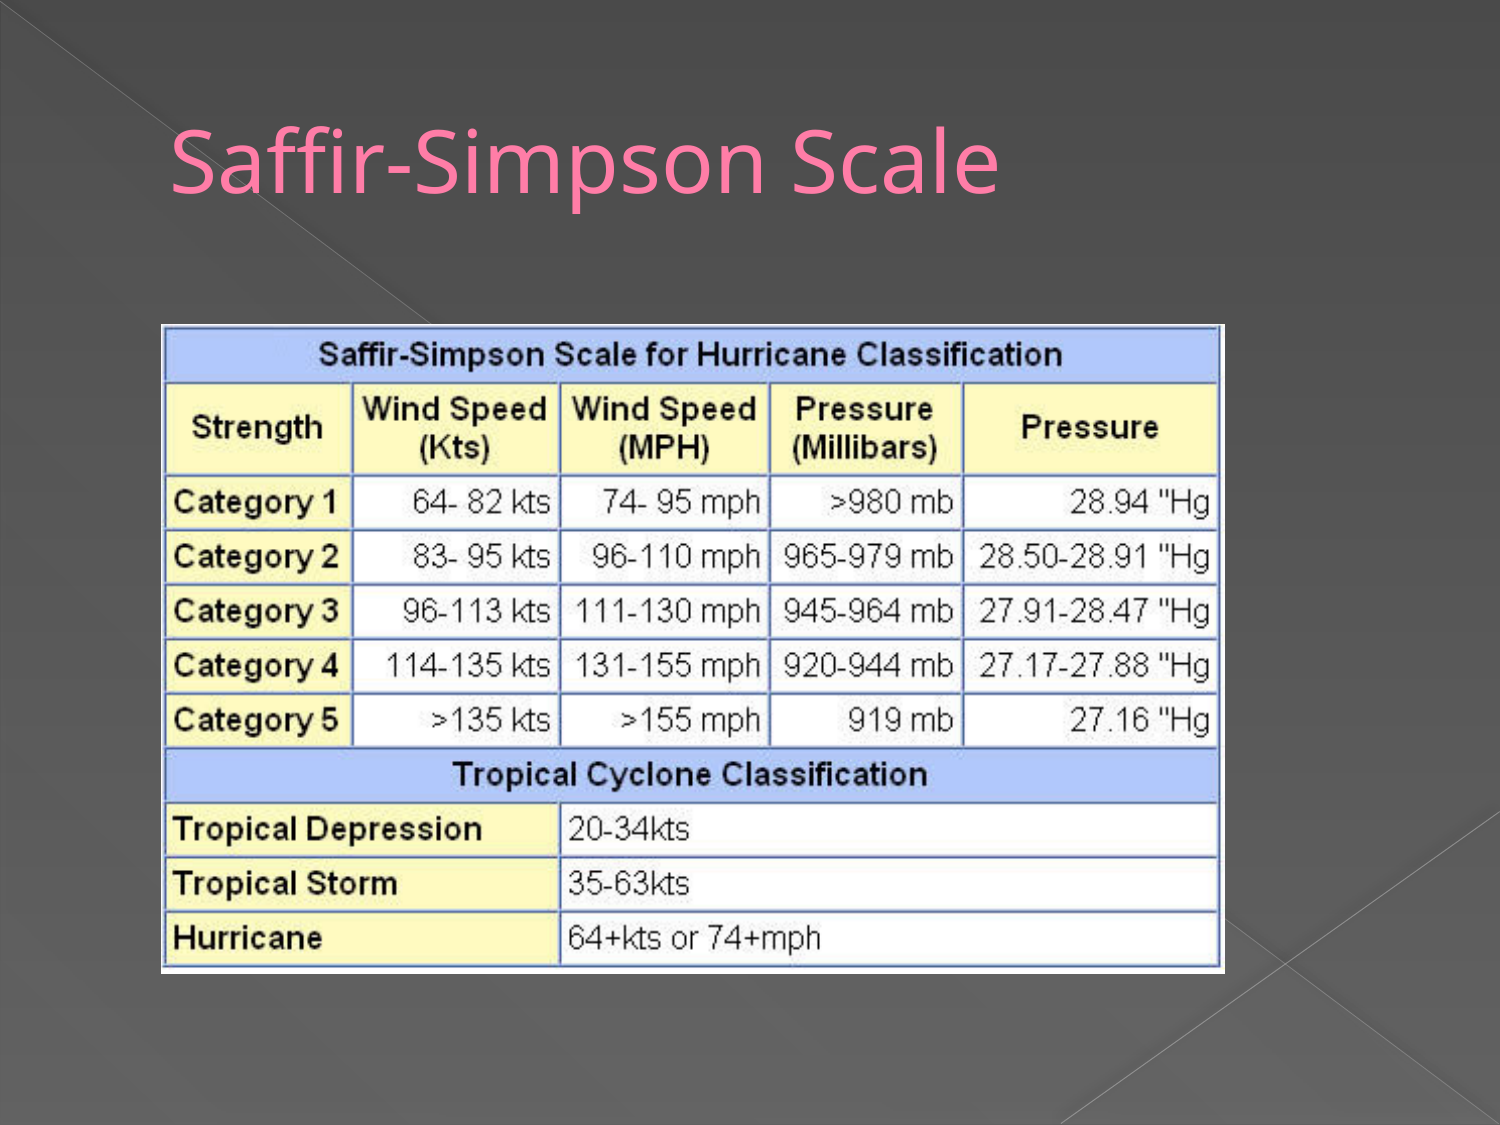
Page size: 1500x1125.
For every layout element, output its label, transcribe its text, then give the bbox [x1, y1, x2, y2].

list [161, 324, 1226, 974]
title Saffir-Simpson Scale [75, 43, 1425, 274]
